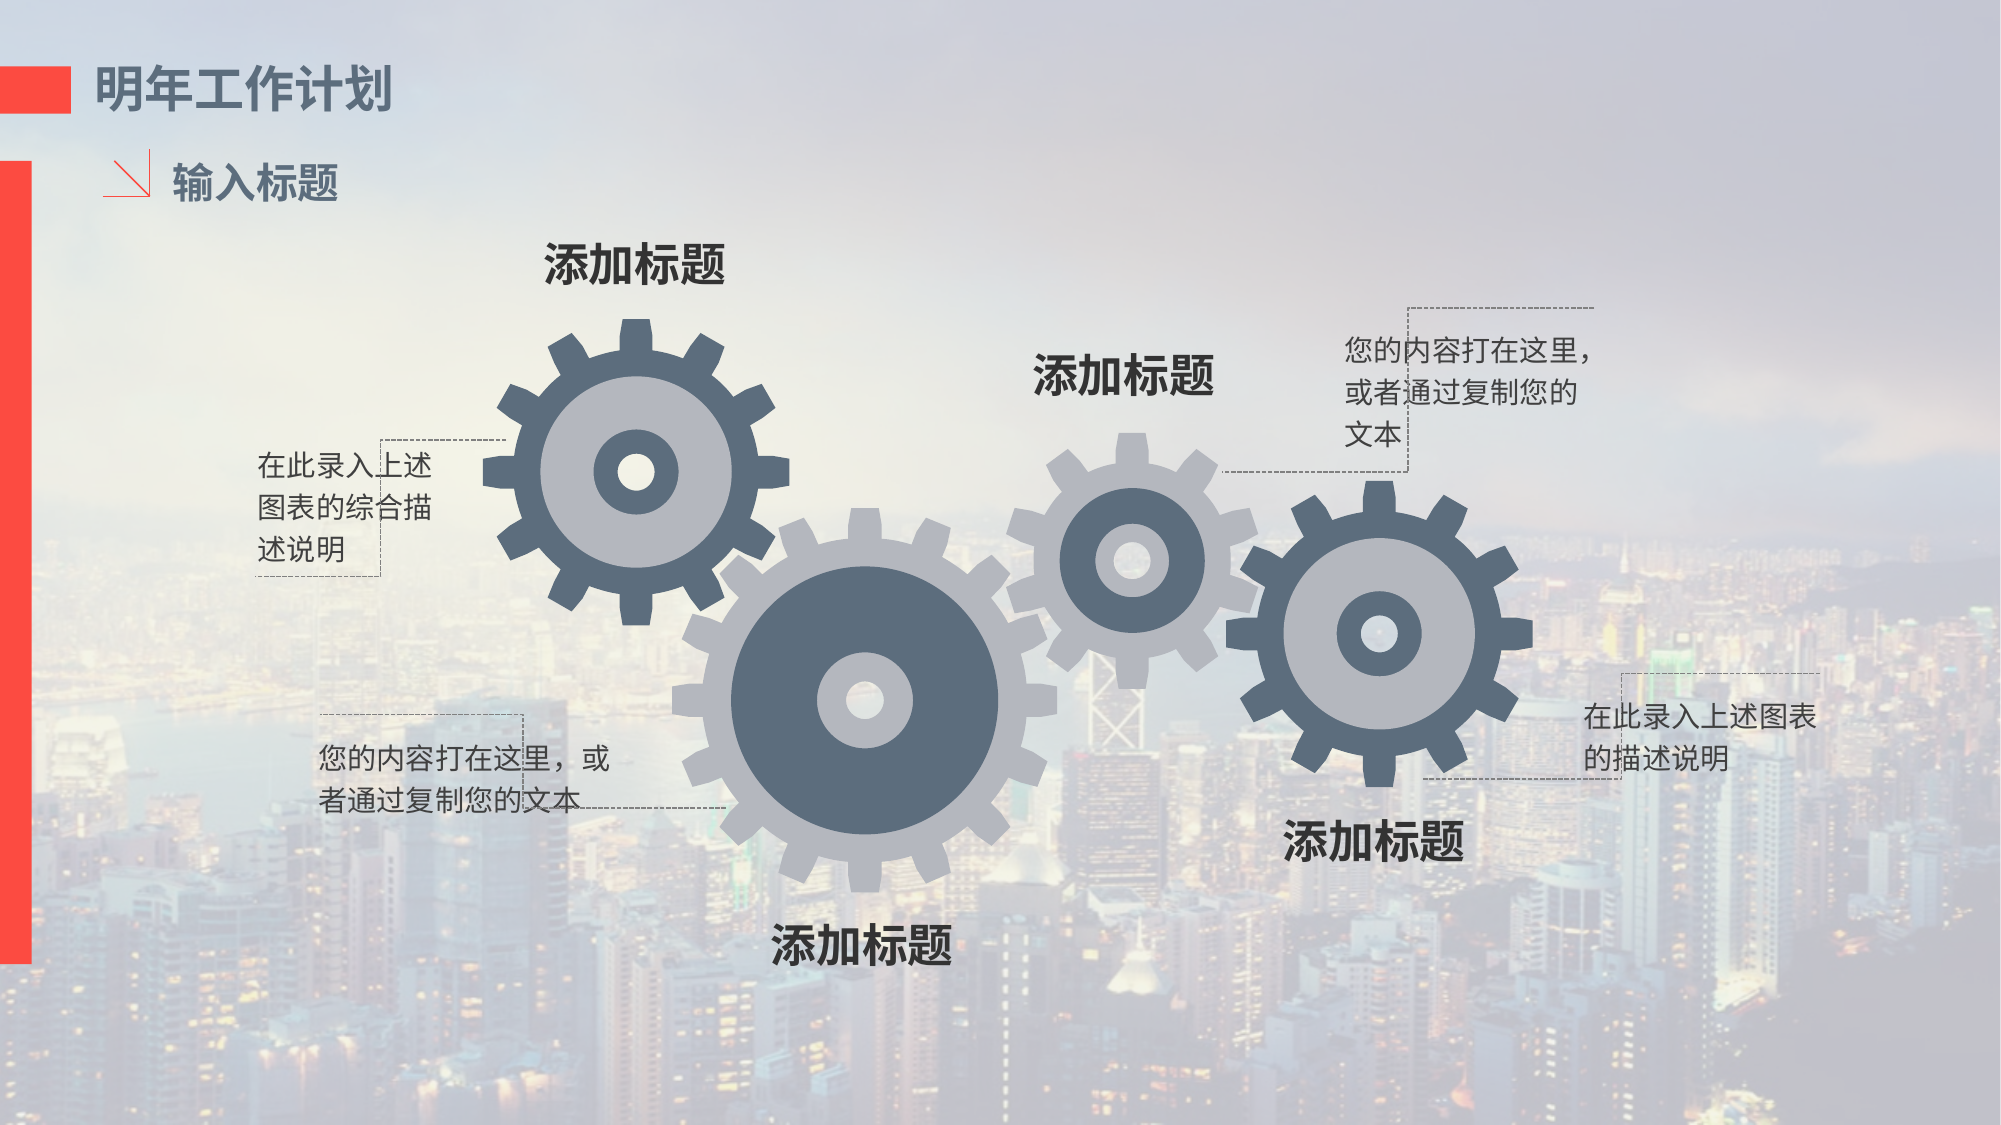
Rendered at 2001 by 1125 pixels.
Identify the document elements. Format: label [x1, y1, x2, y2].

text_box [1221, 307, 1595, 473]
text_box [482, 318, 790, 626]
text_box [1225, 480, 1533, 788]
text_box [102, 148, 150, 197]
picture [0, 0, 2001, 1125]
text_box [1422, 673, 1821, 779]
text_box [254, 439, 507, 577]
text_box [319, 714, 726, 809]
text_box [671, 507, 1058, 893]
text_box [1005, 432, 1222, 690]
